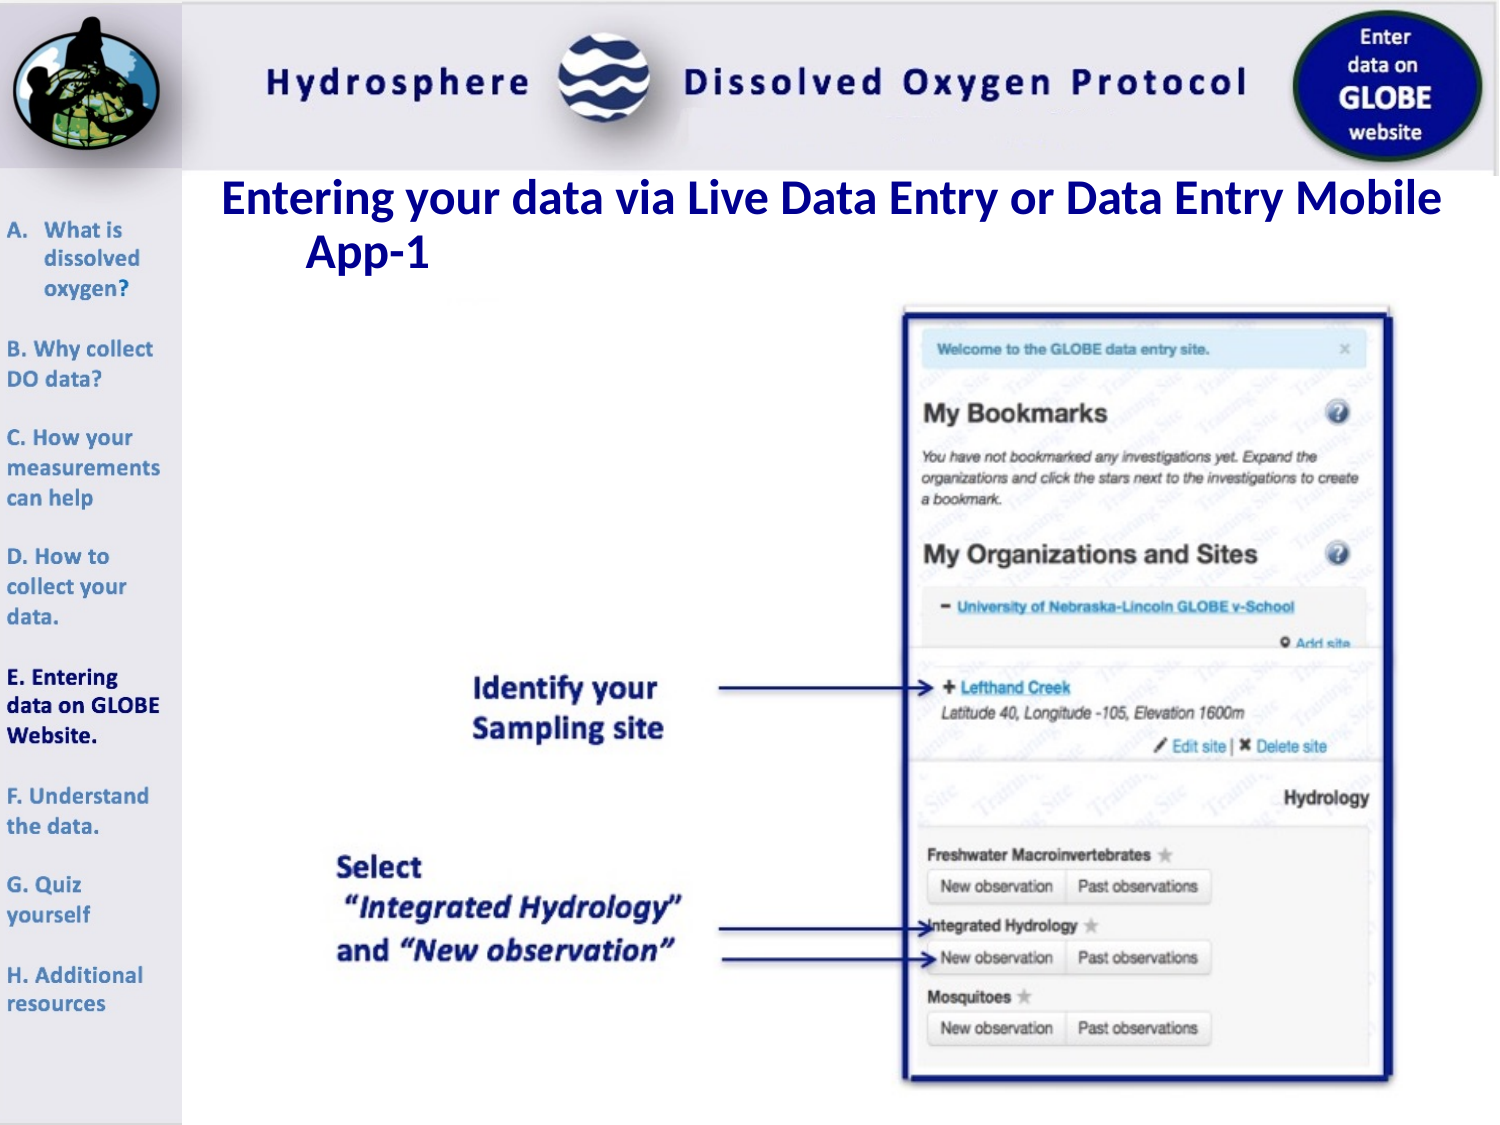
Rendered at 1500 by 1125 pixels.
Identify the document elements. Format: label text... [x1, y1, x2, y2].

picture [0, 0, 1499, 1125]
title Entering your data via Live Data Entry or Data Entry Mobile App-1 [206, 151, 1500, 299]
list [283, 298, 1403, 1110]
